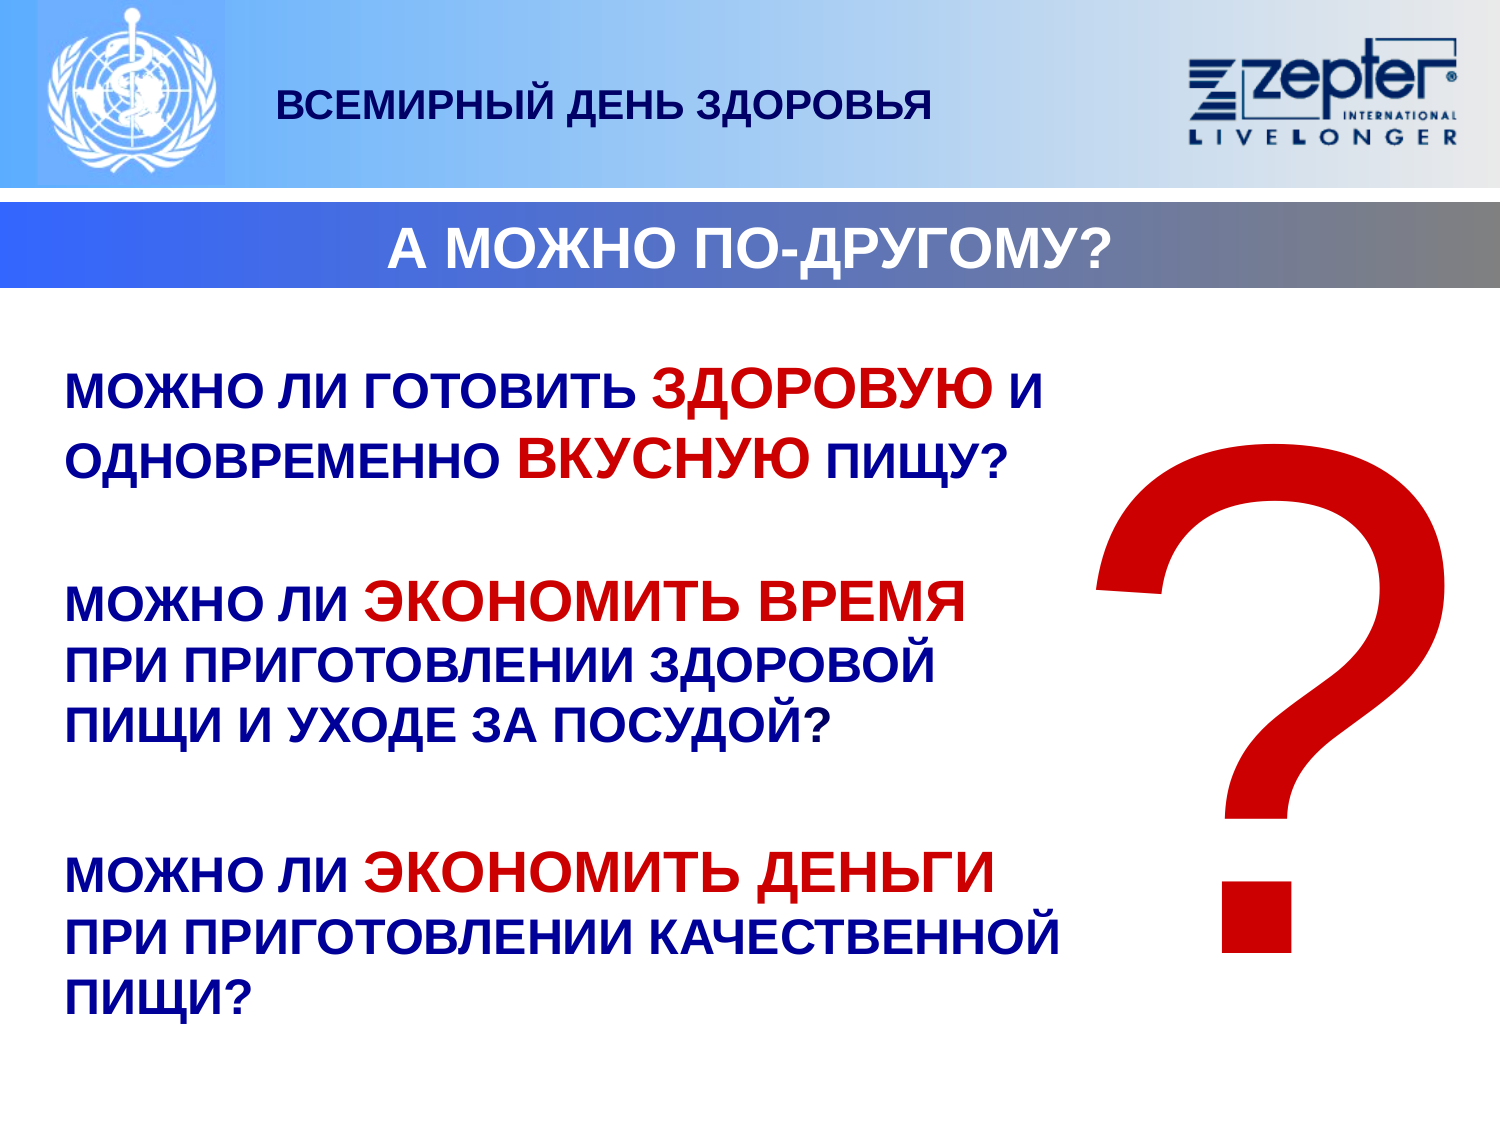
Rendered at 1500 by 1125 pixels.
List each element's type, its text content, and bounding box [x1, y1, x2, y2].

text_box А МОЖНО ПО-ДРУГОМУ? [0, 202, 1500, 288]
picture [1187, 35, 1460, 150]
text_box МОЖНО ЛИ ГОТОВИТЬ ЗДОРОВУЮ И ОДНОВРЕМЕННО ВКУСНУЮ ПИЩУ? [50, 330, 1051, 516]
text_box МОЖНО ЛИ ЭКОНОМИТЬ ВРЕМЯ ПРИ ПРИГОТОВЛЕНИИ ЗДОРОВОЙ ПИЩИ И УХОДЕ ЗА ПОСУДОЙ? [49, 543, 1051, 779]
text_box МОЖНО ЛИ ЭКОНОМИТЬ ДЕНЬГИ ПРИ ПРИГОТОВЛЕНИИ КАЧЕСТВЕННОЙ ПИЩИ? [50, 815, 1051, 1050]
text_box ? [1051, 288, 1436, 1125]
